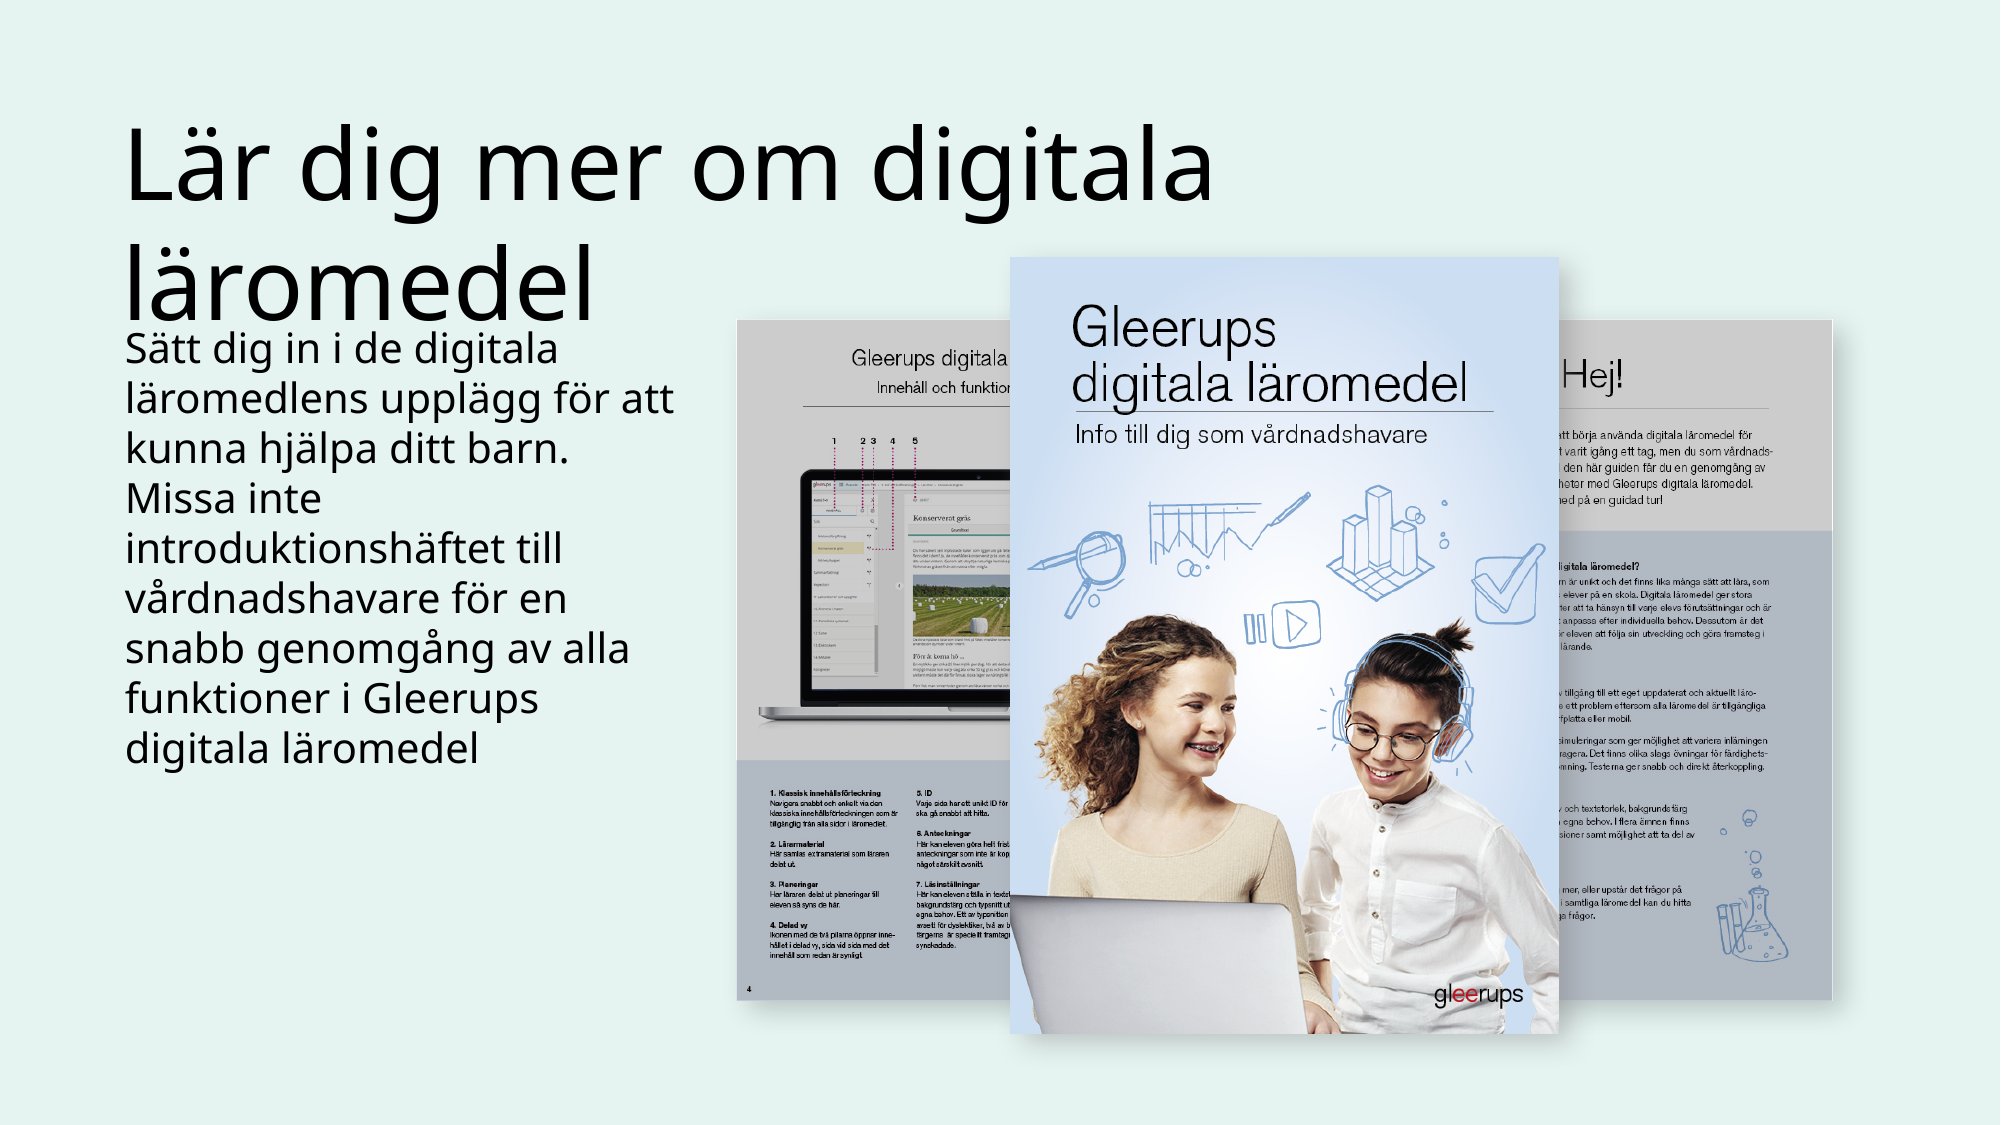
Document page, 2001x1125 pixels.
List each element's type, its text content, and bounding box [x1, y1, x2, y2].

picture [736, 257, 1833, 1034]
text_box Lär dig mer om digitala läromedel [102, 90, 1619, 258]
text_box Sätt dig in i de digitala läromedlens upplägg för att kunna hjälpa ditt barn. Missa inte introduktionshäftet till vårdnadshavare för en snabb genomgång av alla funktioner i Gleerups digitala läromedel [104, 312, 702, 759]
